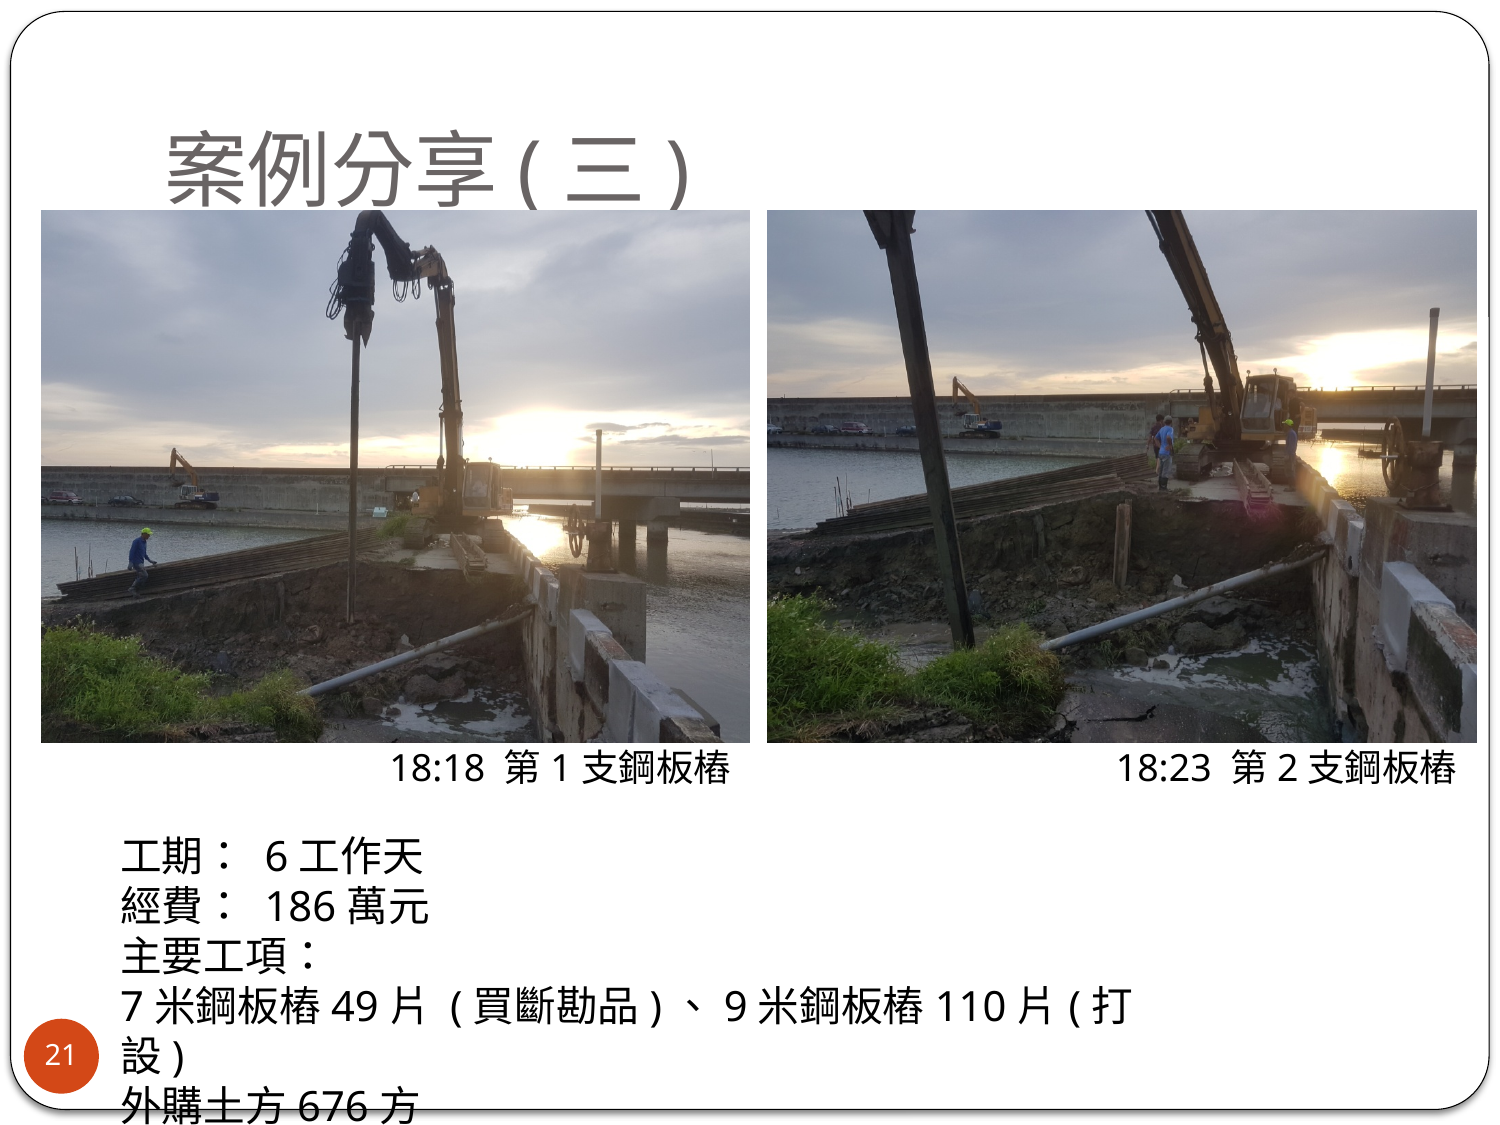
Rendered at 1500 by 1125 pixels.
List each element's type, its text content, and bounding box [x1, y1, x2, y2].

text_box 18:23 第2支鋼板樁 [1101, 752, 1473, 796]
title 案例分享(三) [150, 45, 1425, 233]
text_box 工期： 6工作天 經費： 186萬元 主要工項： 7米鋼板樁49片 (買斷勘品)、9米鋼板樁110片(打設) 外購土方676方 [105, 822, 1184, 1125]
slide_number 21 [23, 1018, 99, 1094]
picture [41, 210, 751, 743]
text_box 18:18 第1支鋼板樁 [374, 752, 746, 796]
picture [767, 210, 1477, 743]
